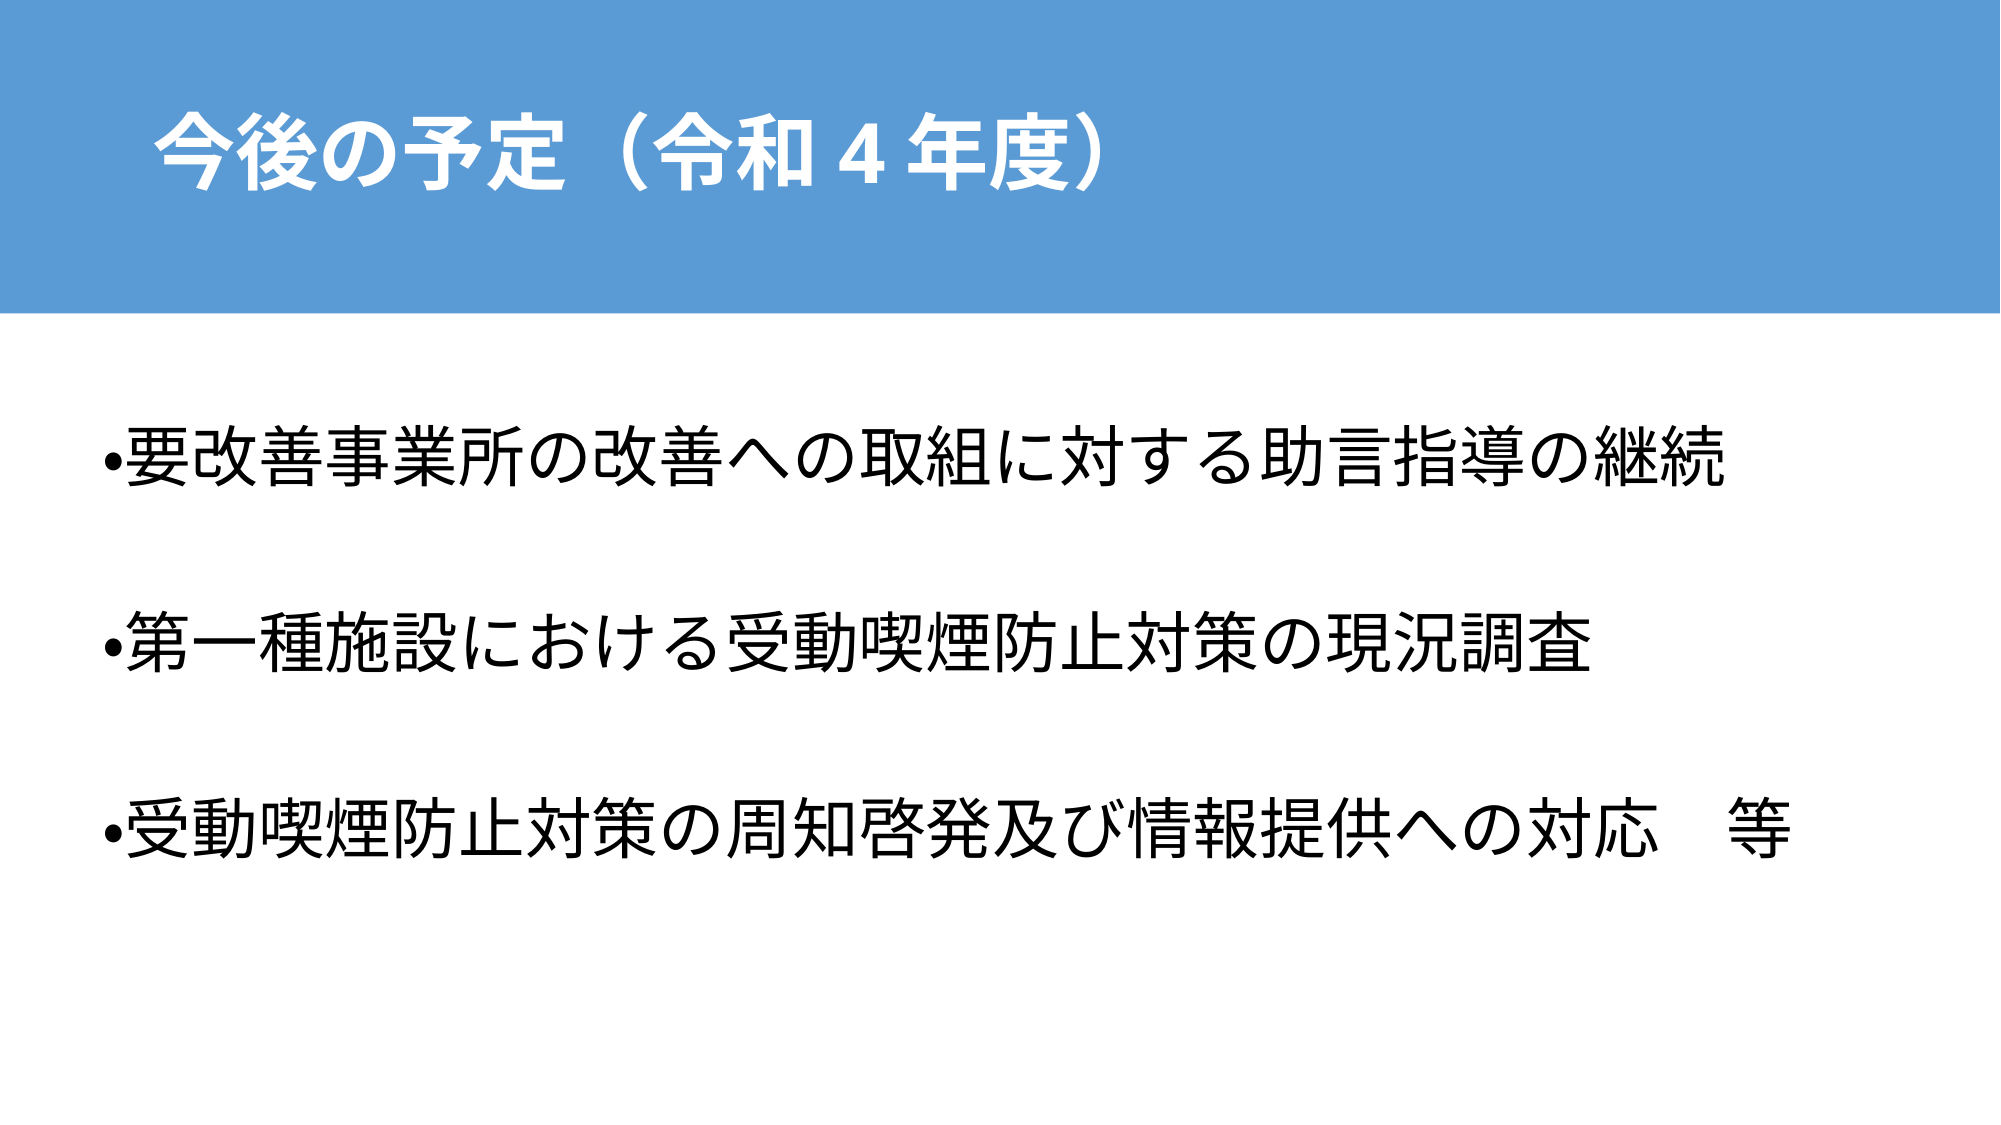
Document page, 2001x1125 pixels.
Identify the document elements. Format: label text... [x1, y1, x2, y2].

title 今後の予定（令和4年度） [137, 48, 1863, 266]
text_box [0, 0, 2000, 314]
list ・要改善事業所の改善への取組に対する助言指導の継続 ・第一種施設における受動喫煙防止対策の現況調査 ・受動喫煙防止対策の周知啓発及び情報提供への対応 等 [87, 337, 1914, 1048]
